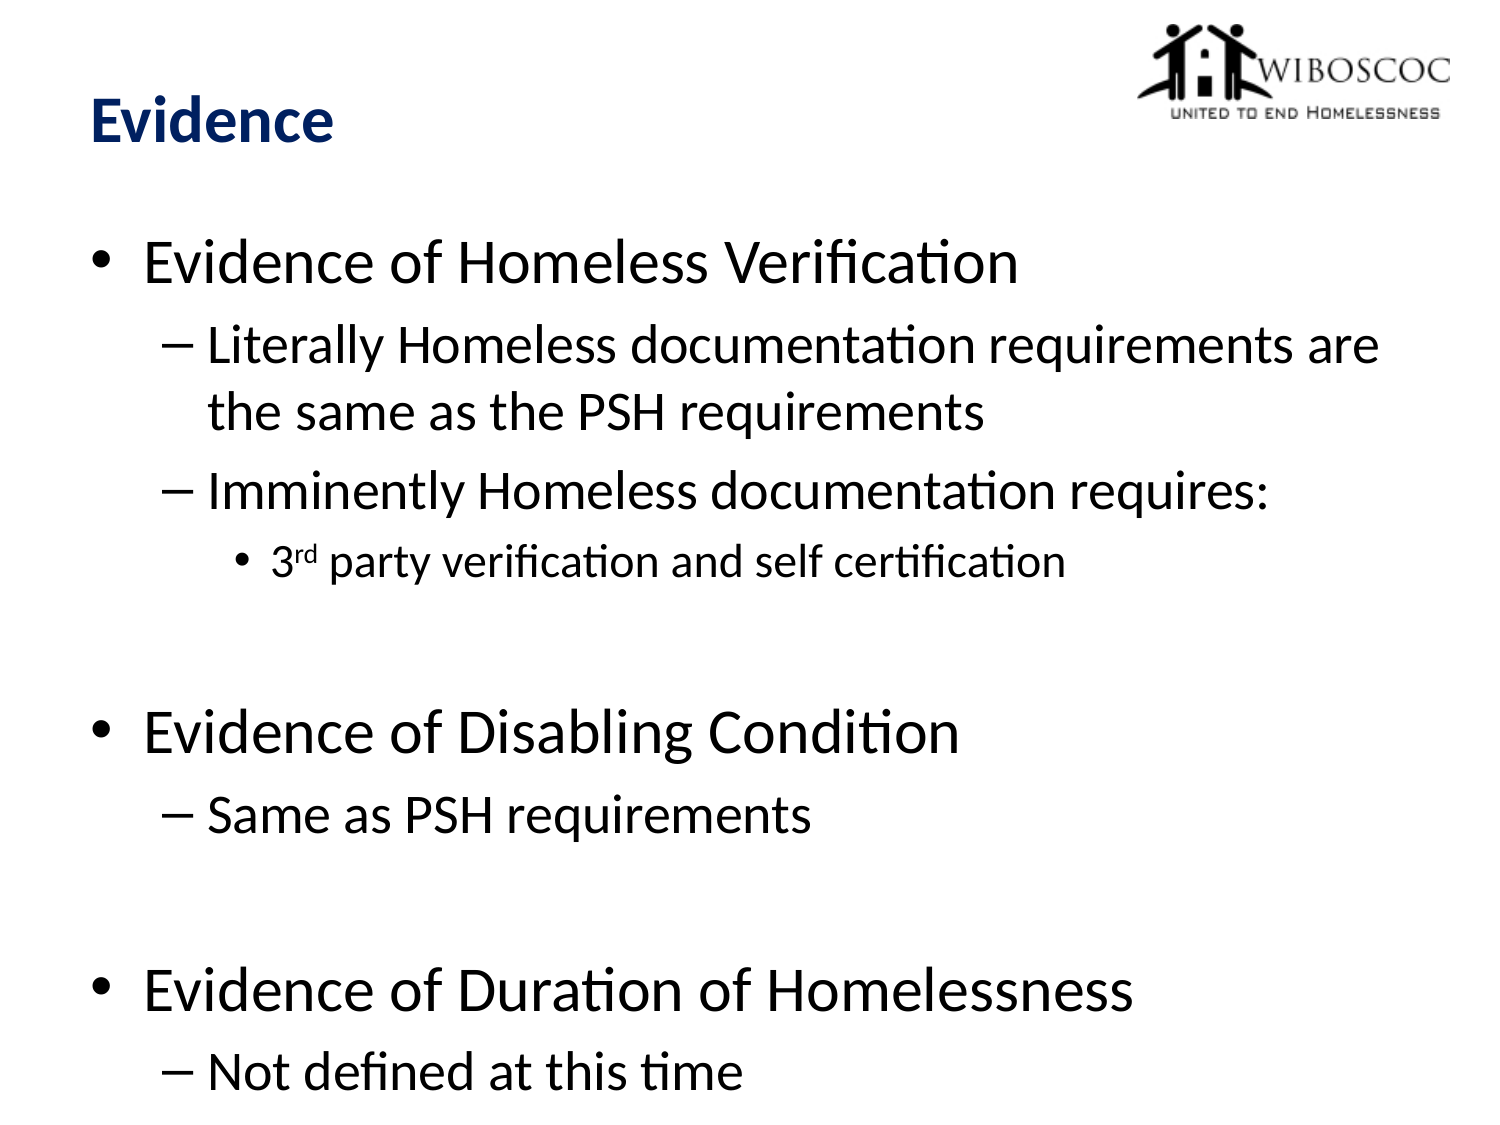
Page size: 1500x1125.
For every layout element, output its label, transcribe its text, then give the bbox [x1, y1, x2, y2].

list Evidence of Homeless Verification Literally Homeless documentation requirements are the same as the PSH requirements Imminently Homeless documentation requires: 3rd party verification and self certification Evidence of Disabling Condition Same as PSH requirements Evidence of Duration of Homelessness Not defined at this time [75, 212, 1425, 1113]
title Evidence [75, 45, 1125, 188]
picture [1137, 24, 1451, 119]
